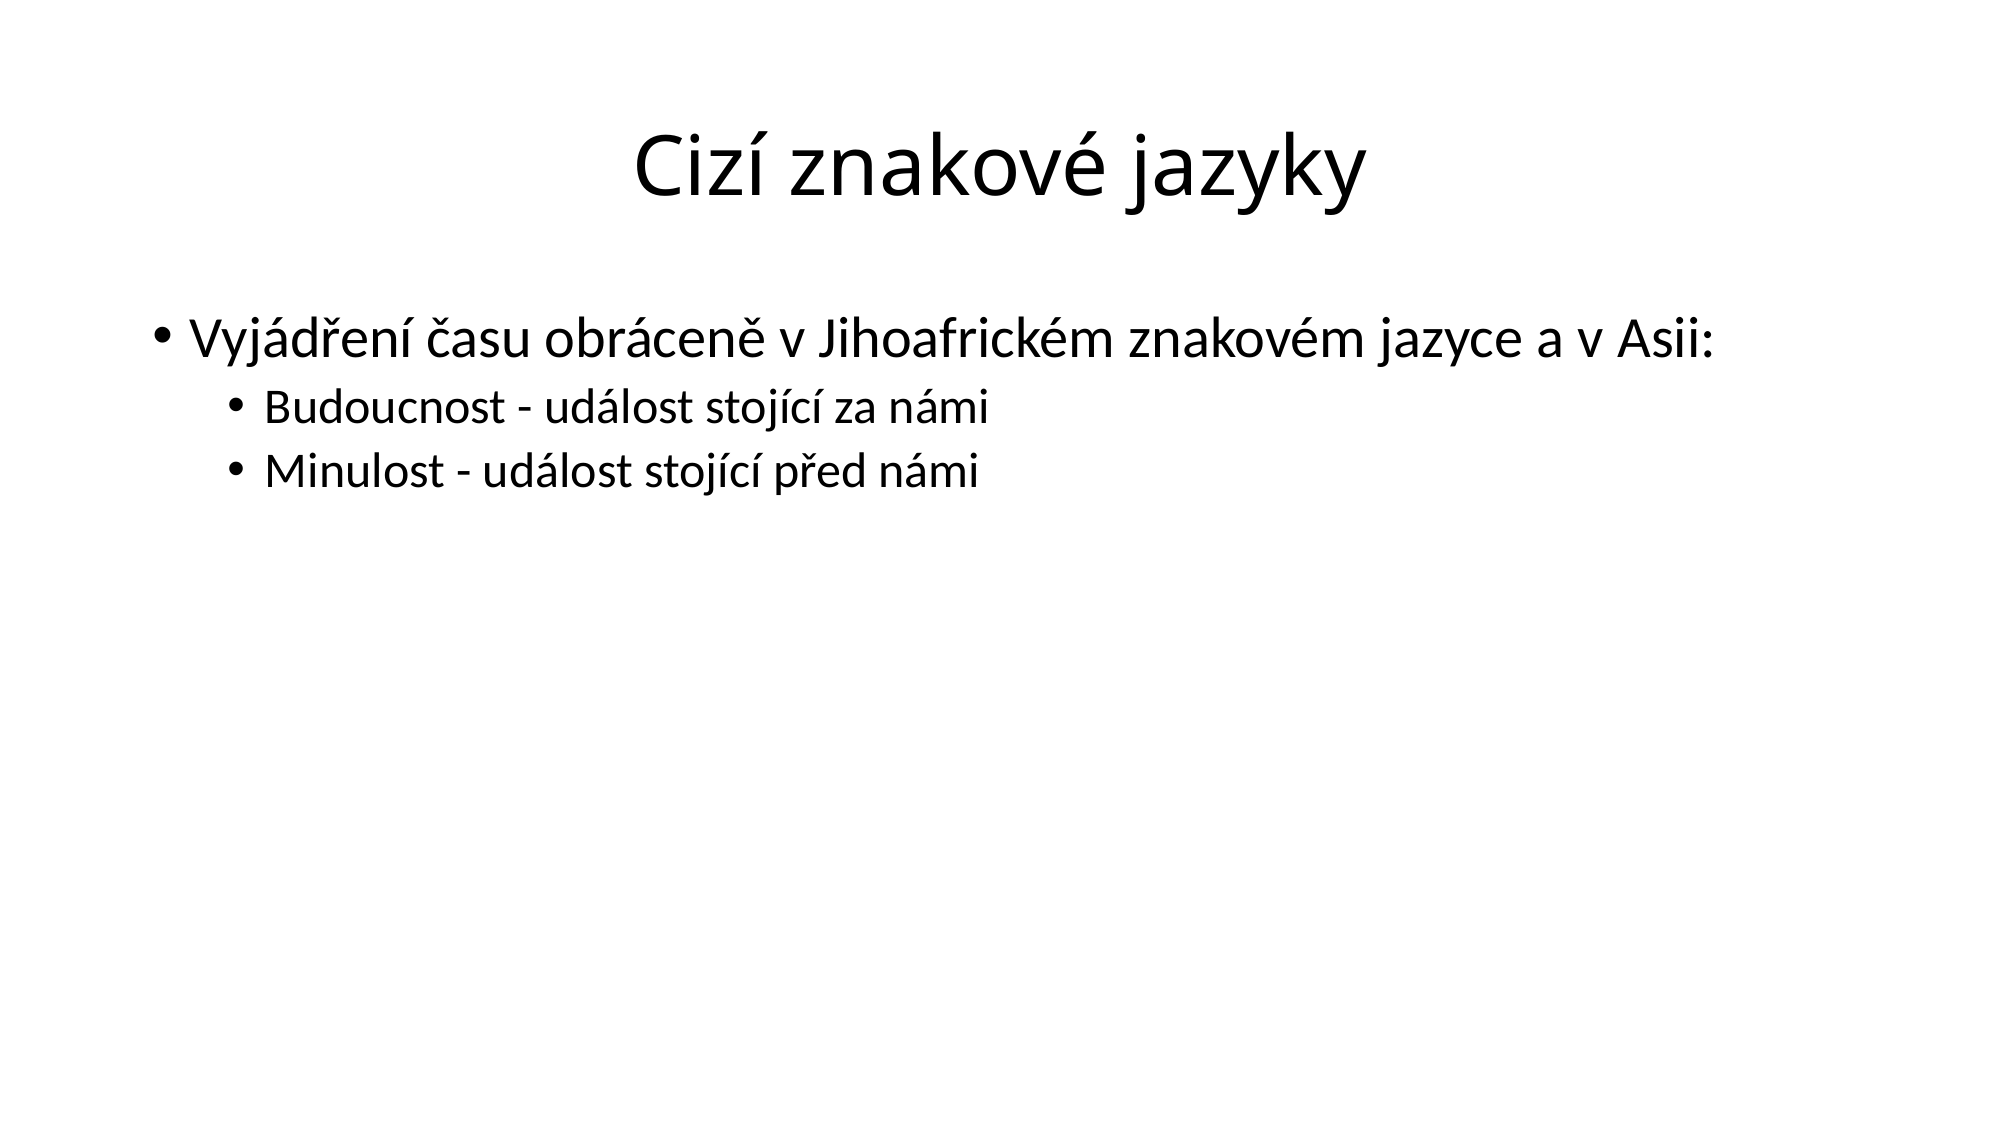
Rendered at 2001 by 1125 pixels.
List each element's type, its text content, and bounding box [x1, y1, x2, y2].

list Vyjádření času obráceně v Jihoafrickém znakovém jazyce a v Asii: Budoucnost - událost stojící za námi Minulost - událost stojící před námi [137, 299, 1863, 1014]
title Cizí znakové jazyky [137, 59, 1863, 278]
